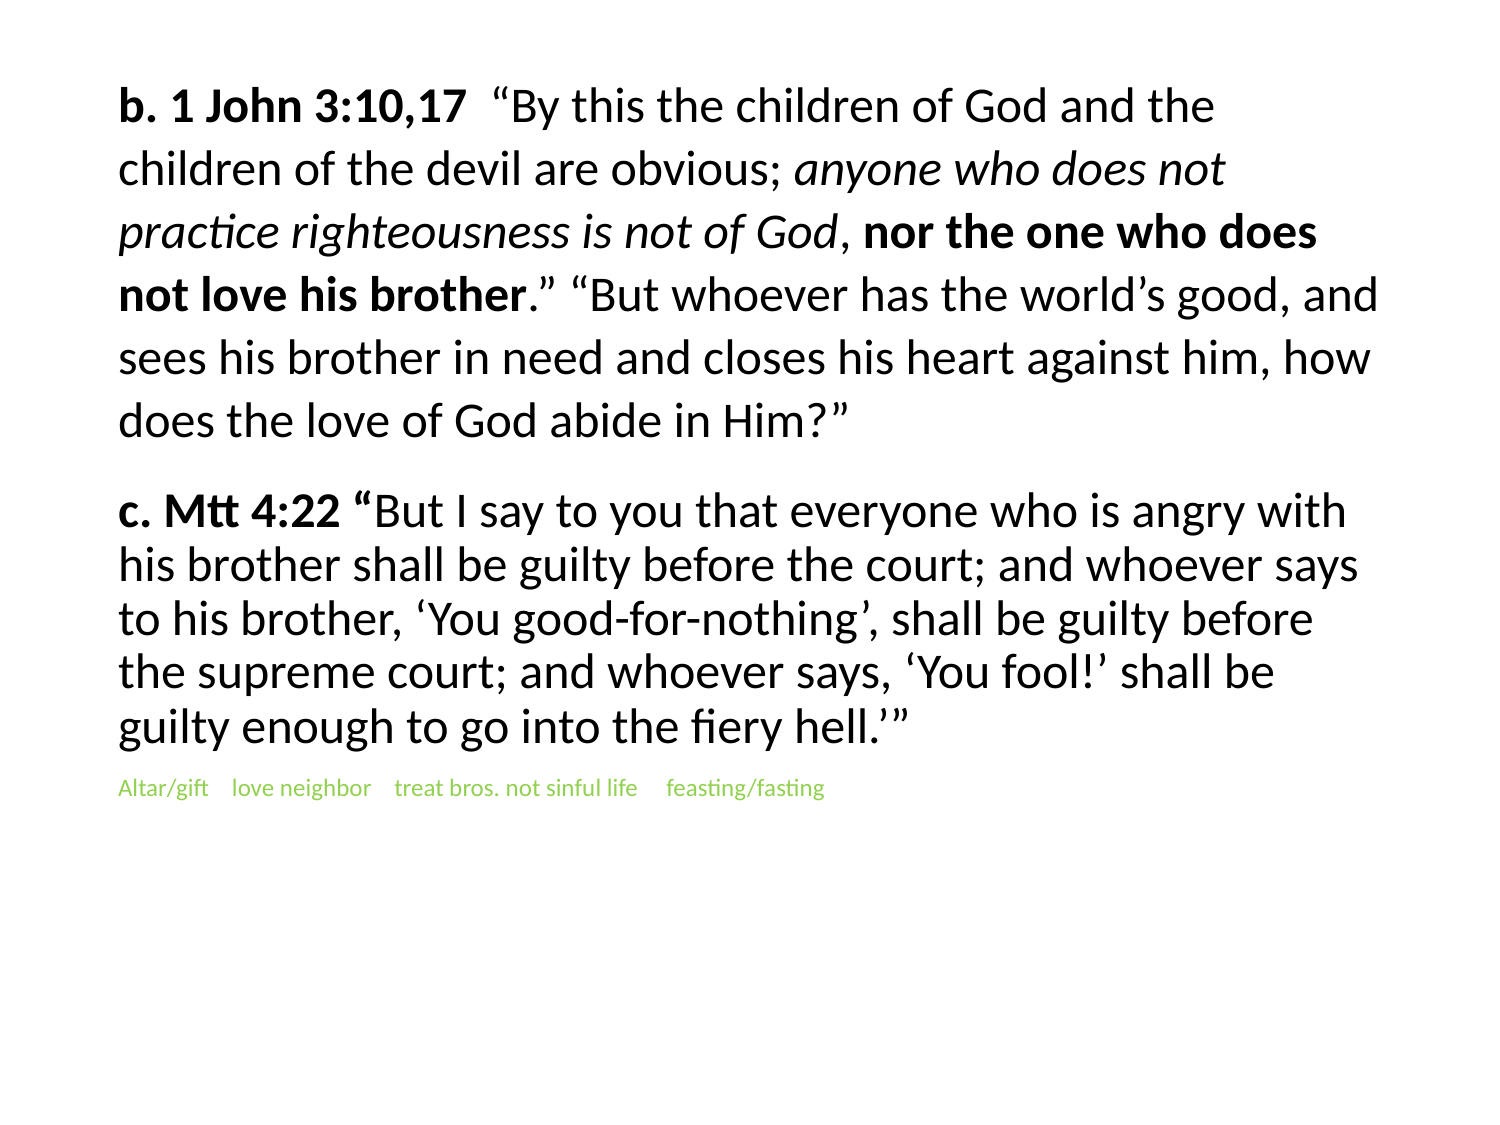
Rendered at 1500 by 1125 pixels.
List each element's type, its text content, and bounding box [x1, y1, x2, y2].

list b. 1 John 3:10,17 “By this the children of God and the children of the devil are obvious; anyone who does not practice righteousness is not of God, nor the one who does not love his brother.” “But whoever has the world’s good, and sees his brother in need and closes his heart against him, how does the love of God abide in Him?” c. Mtt 4:22 “But I say to you that everyone who is angry with his brother shall be guilty before the court; and whoever says to his brother, ‘You good-for-nothing’, shall be guilty before the supreme court; and whoever says, ‘You fool!’ shall be guilty enough to go into the fiery hell.’” Altar/gift love neighbor treat bros. not sinful life feasting/fasting [103, 62, 1397, 1029]
